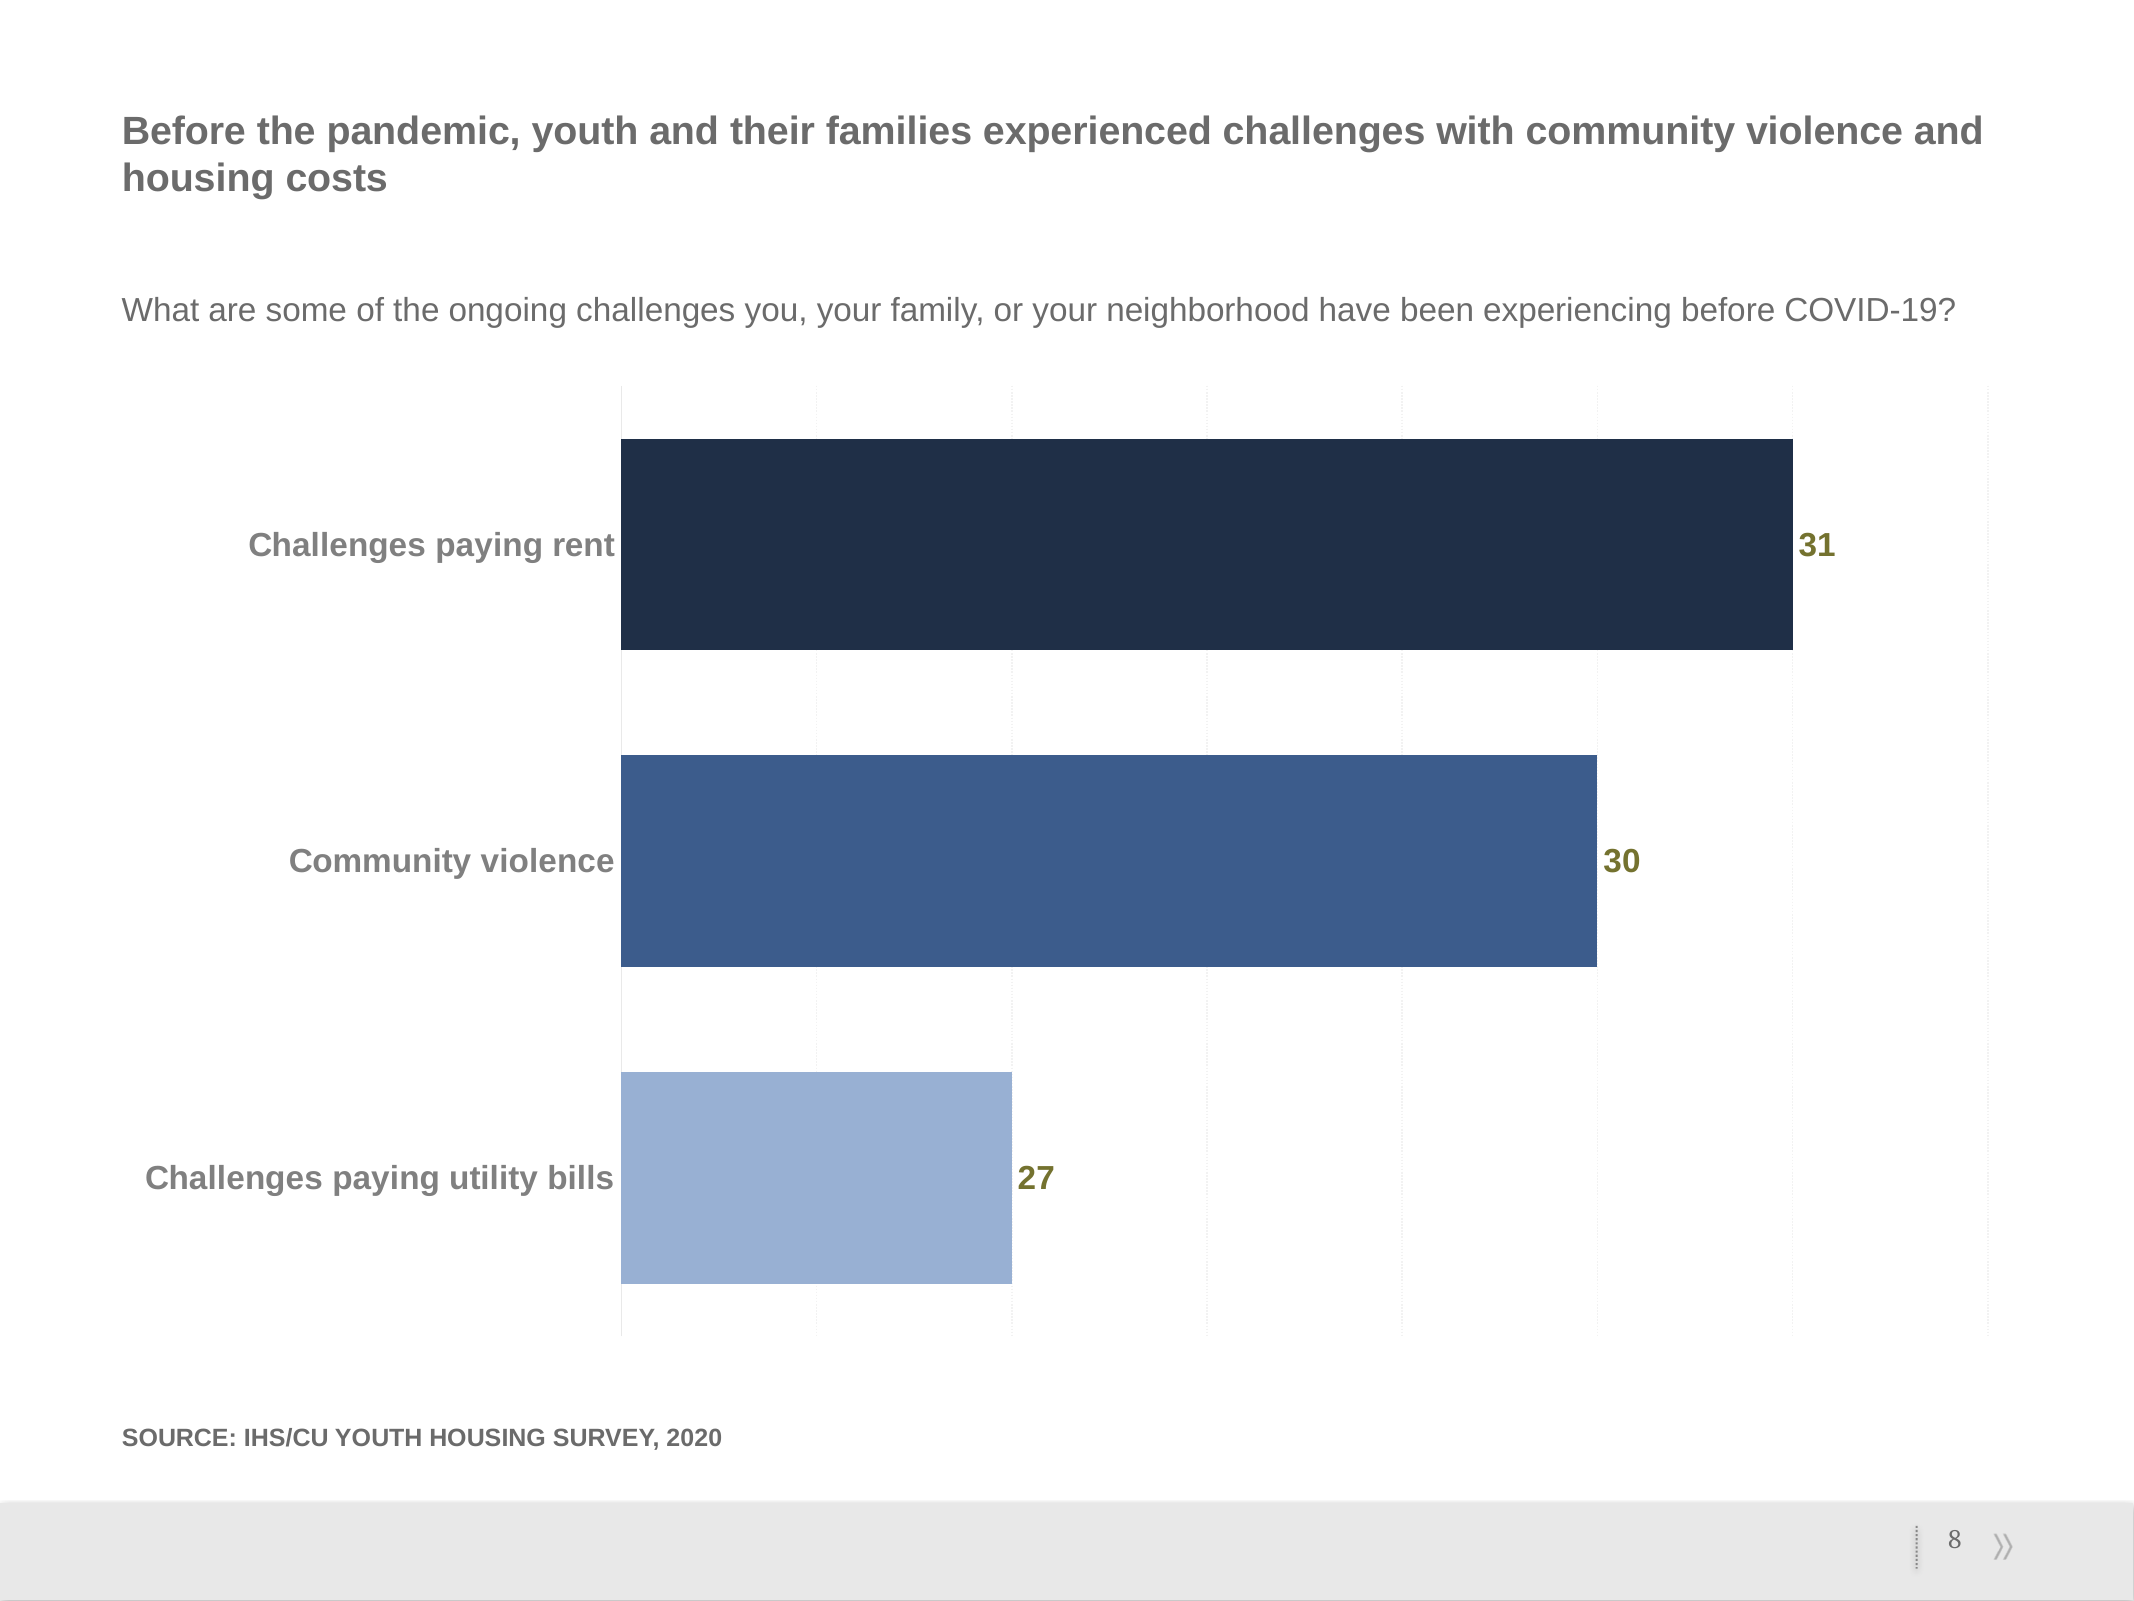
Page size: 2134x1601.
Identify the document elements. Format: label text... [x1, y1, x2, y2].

subtitle What are some of the ongoing challenges you, your family, or your neighborhood have been experiencing before COVID-19? [106, 280, 2027, 365]
chart [106, 365, 2027, 1357]
list Source: IHS/CU youth Housing Survey, 2020 [106, 1413, 2134, 1504]
picture [1994, 1534, 2012, 1559]
title Before the pandemic, youth and their families experienced challenges with community violence and housing costs [106, 97, 2027, 208]
slide_number 8 [1927, 1504, 1982, 1558]
